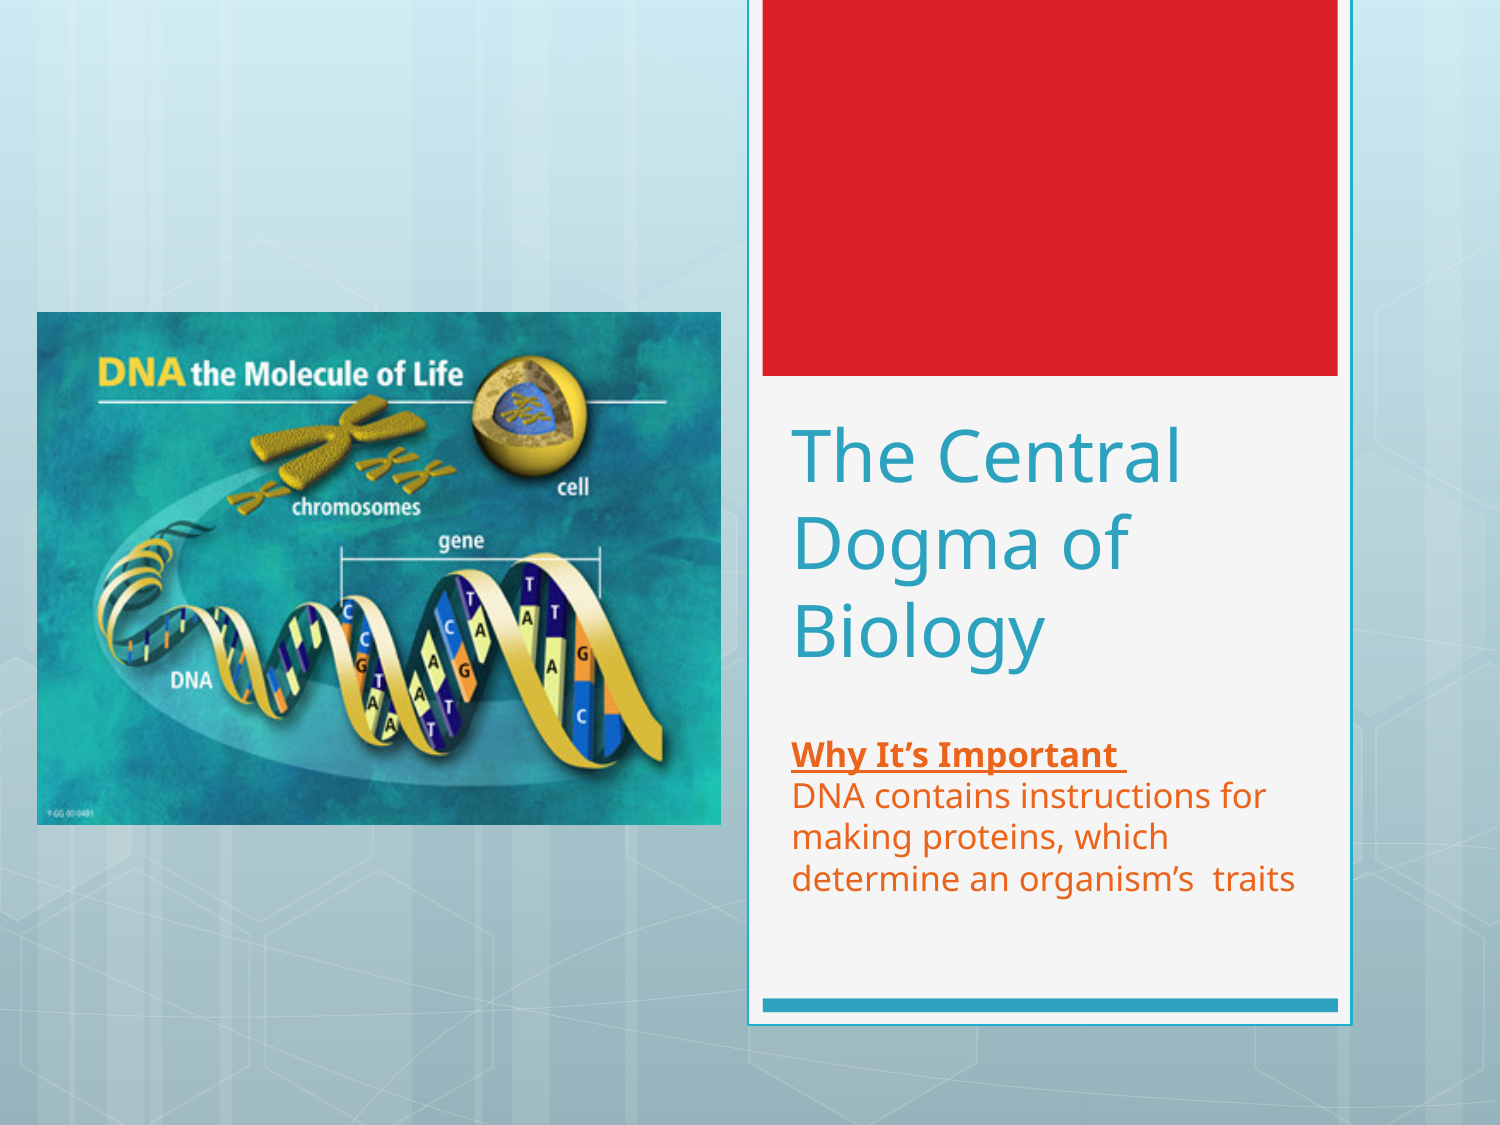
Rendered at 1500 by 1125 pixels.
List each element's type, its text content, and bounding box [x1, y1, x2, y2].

title The Central Dogma of Biology [776, 399, 1320, 680]
subtitle Why It’s Important DNA contains instructions for making proteins, which determine an organism’s traits [776, 725, 1320, 933]
picture [37, 312, 721, 825]
